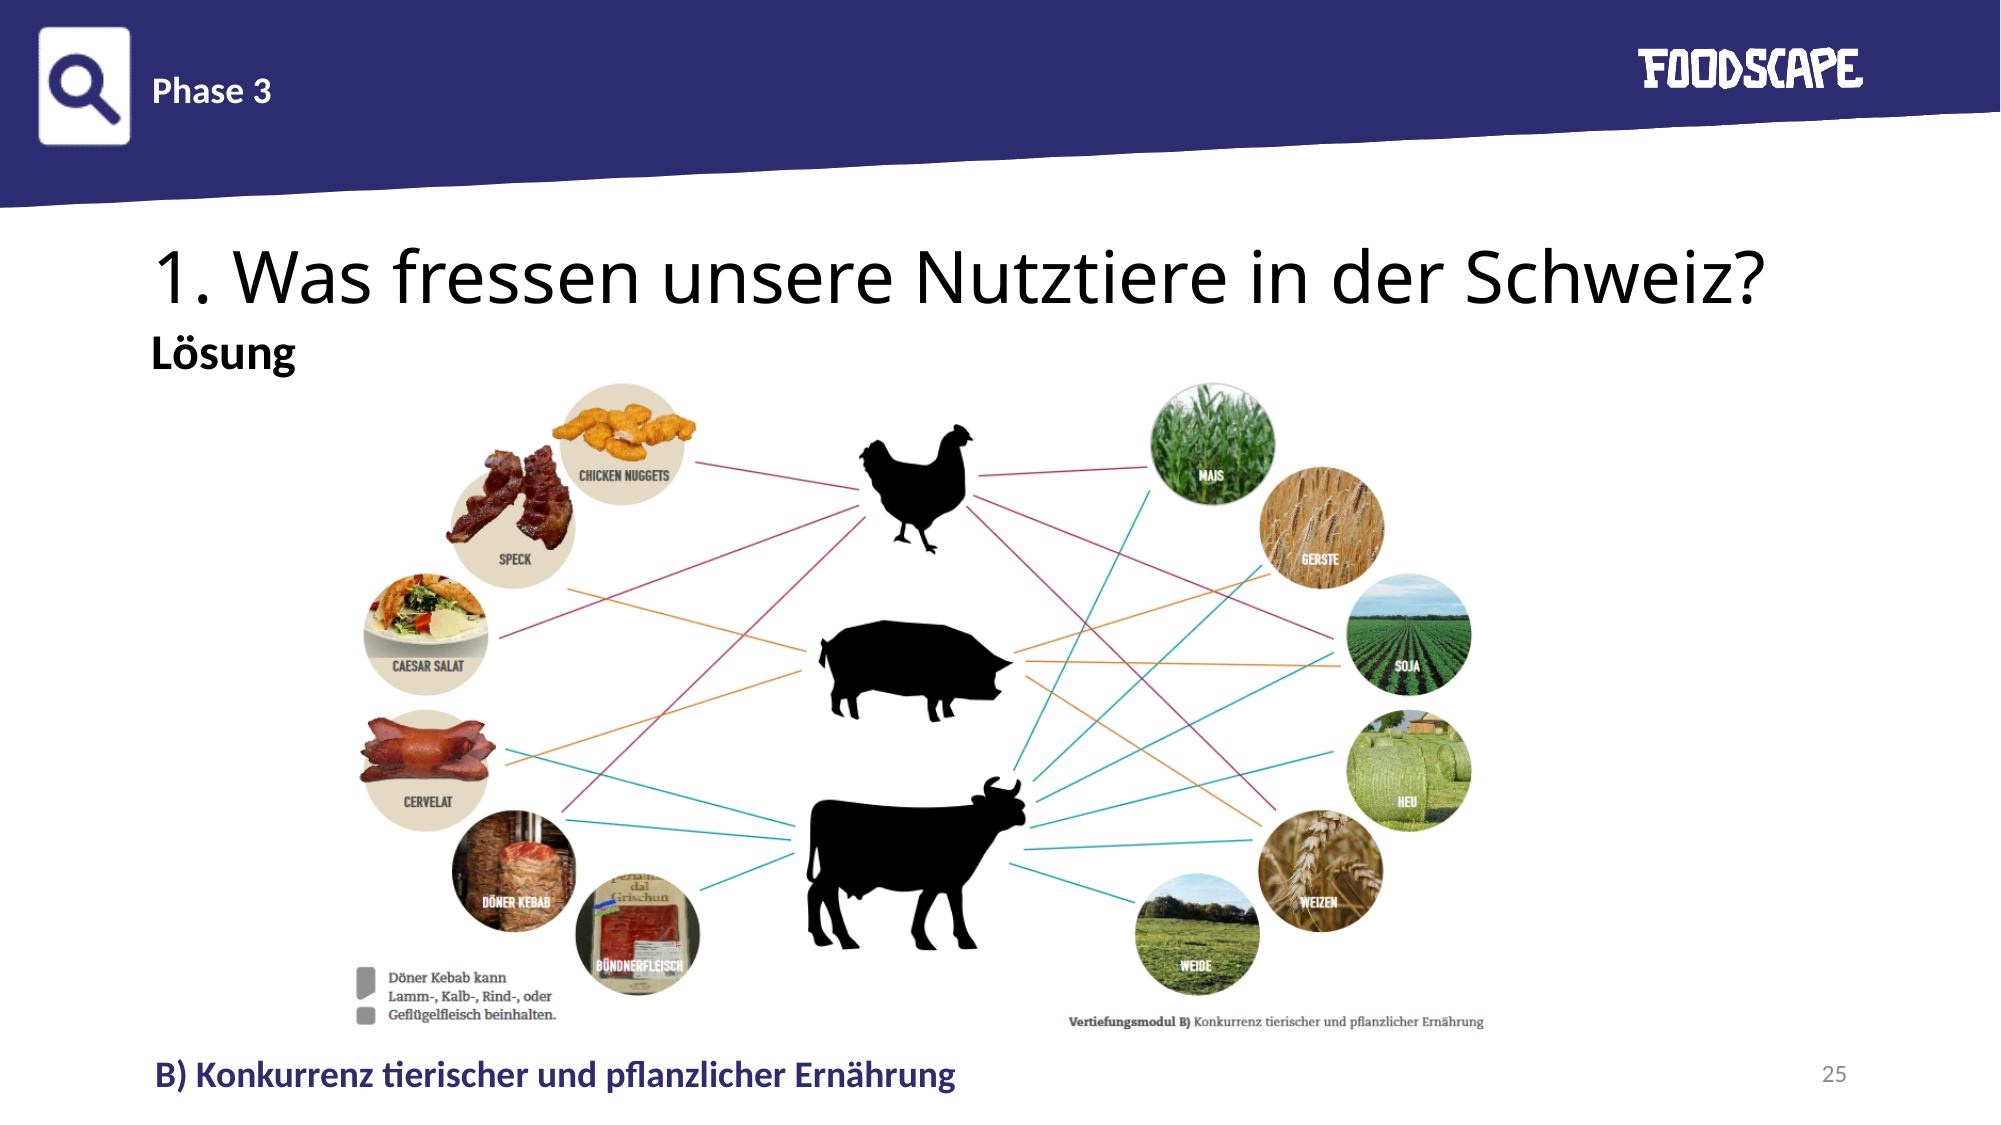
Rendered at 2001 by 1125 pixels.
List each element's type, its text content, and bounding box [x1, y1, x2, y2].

title 1. Was fressen unsere Nutztiere in der Schweiz? [137, 209, 1863, 351]
text_box Phase 3 [137, 59, 405, 119]
picture [0, 0, 2001, 208]
slide_number 25 [1412, 1042, 1863, 1103]
text_box B) Konkurrenz tierischer und pflanzlicher Ernährung [140, 1042, 980, 1103]
text_box Lösung [136, 312, 334, 388]
picture [336, 374, 1502, 1043]
